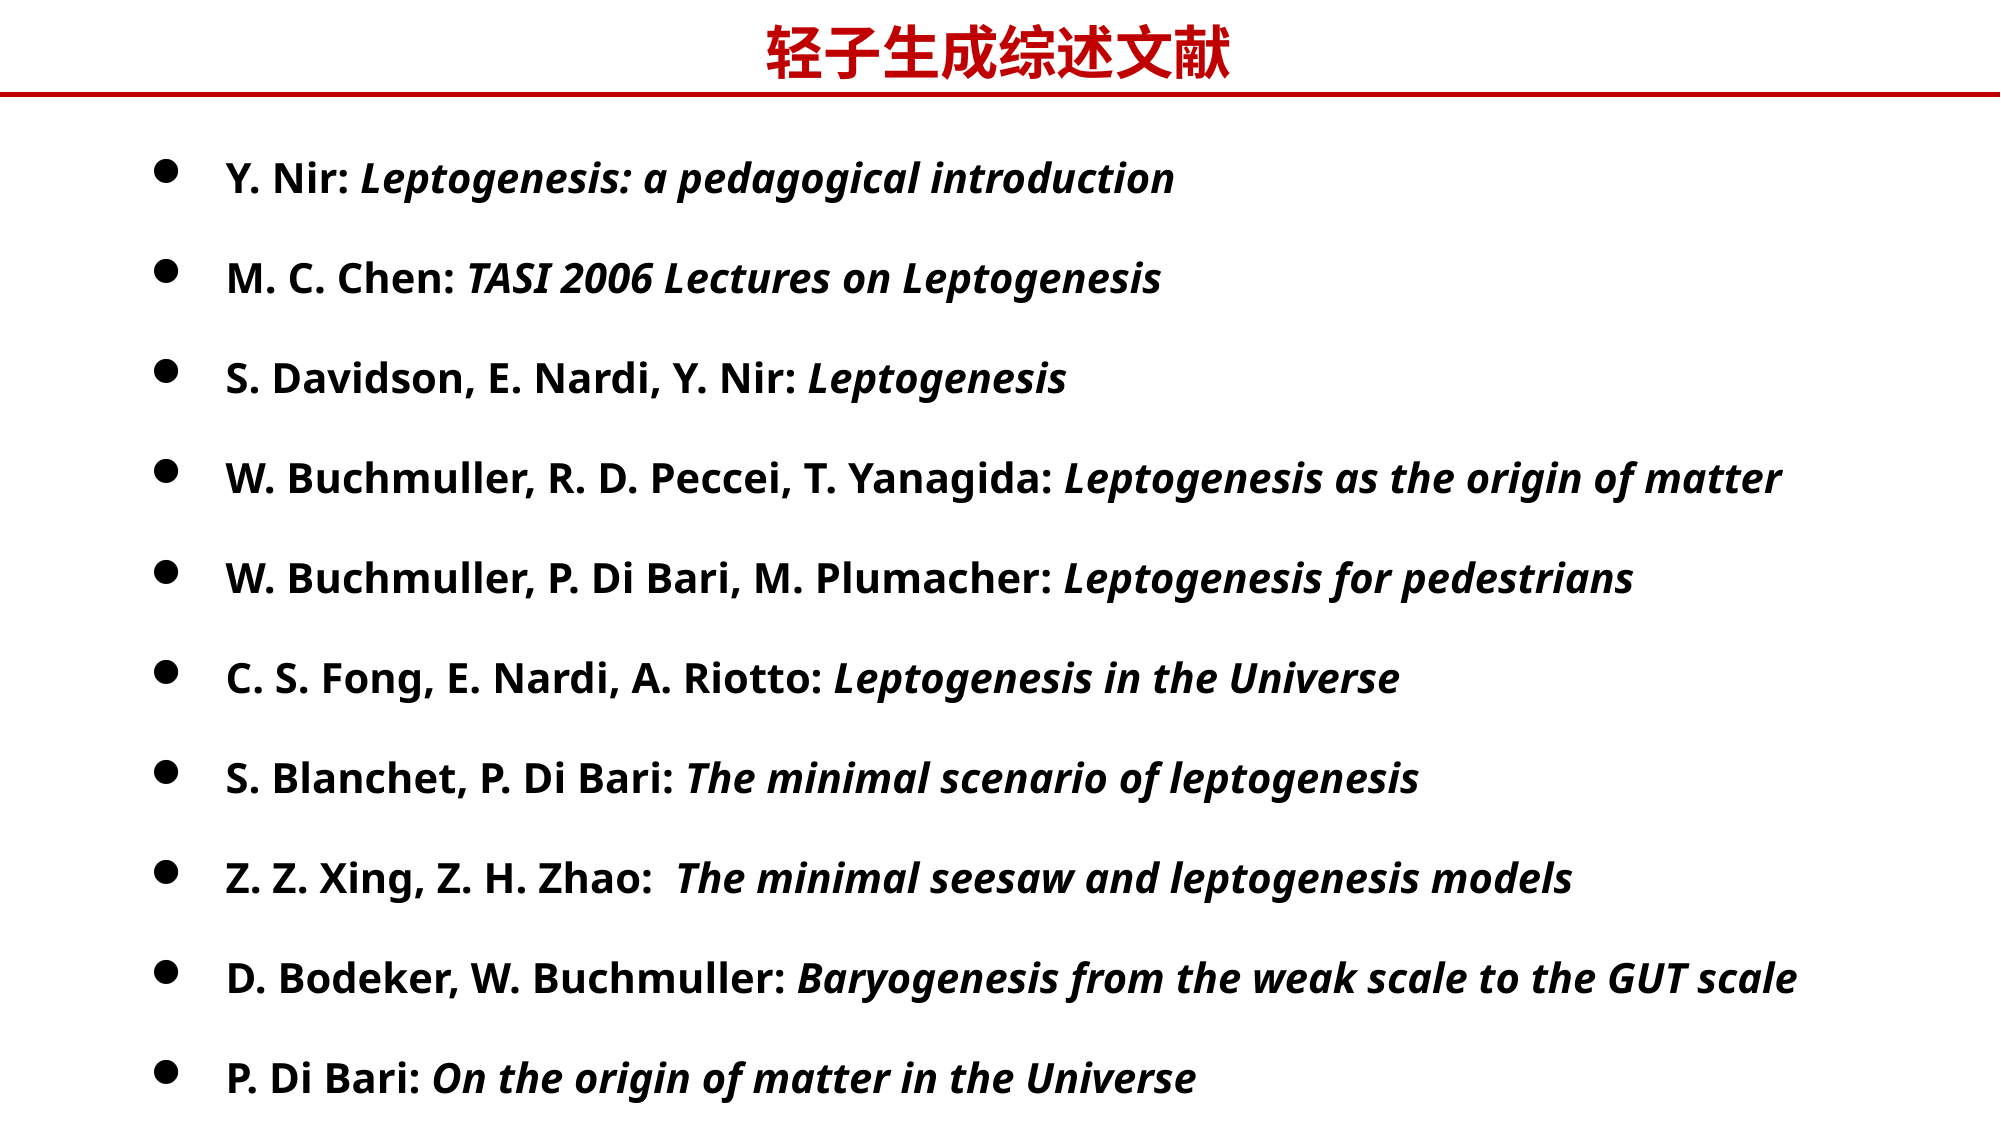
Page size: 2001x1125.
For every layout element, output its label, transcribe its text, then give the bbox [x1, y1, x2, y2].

text_box Y. Nir: Leptogenesis: a pedagogical introduction M. C. Chen: TASI 2006 Lectures on Leptogenesis S. Davidson, E. Nardi, Y. Nir: Leptogenesis W. Buchmuller, R. D. Peccei, T. Yanagida: Leptogenesis as the origin of matter W. Buchmuller, P. Di Bari, M. Plumacher: Leptogenesis for pedestrians C. S. Fong, E. Nardi, A. Riotto: Leptogenesis in the Universe S. Blanchet, P. Di Bari: The minimal scenario of leptogenesis Z. Z. Xing, Z. H. Zhao: The minimal seesaw and leptogenesis models D. Bodeker, W. Buchmuller: Baryogenesis from the weak scale to the GUT scale P. Di Bari: On the origin of matter in the Universe [135, 97, 1865, 1110]
text_box 轻子生成综述文献 [750, 8, 1249, 94]
